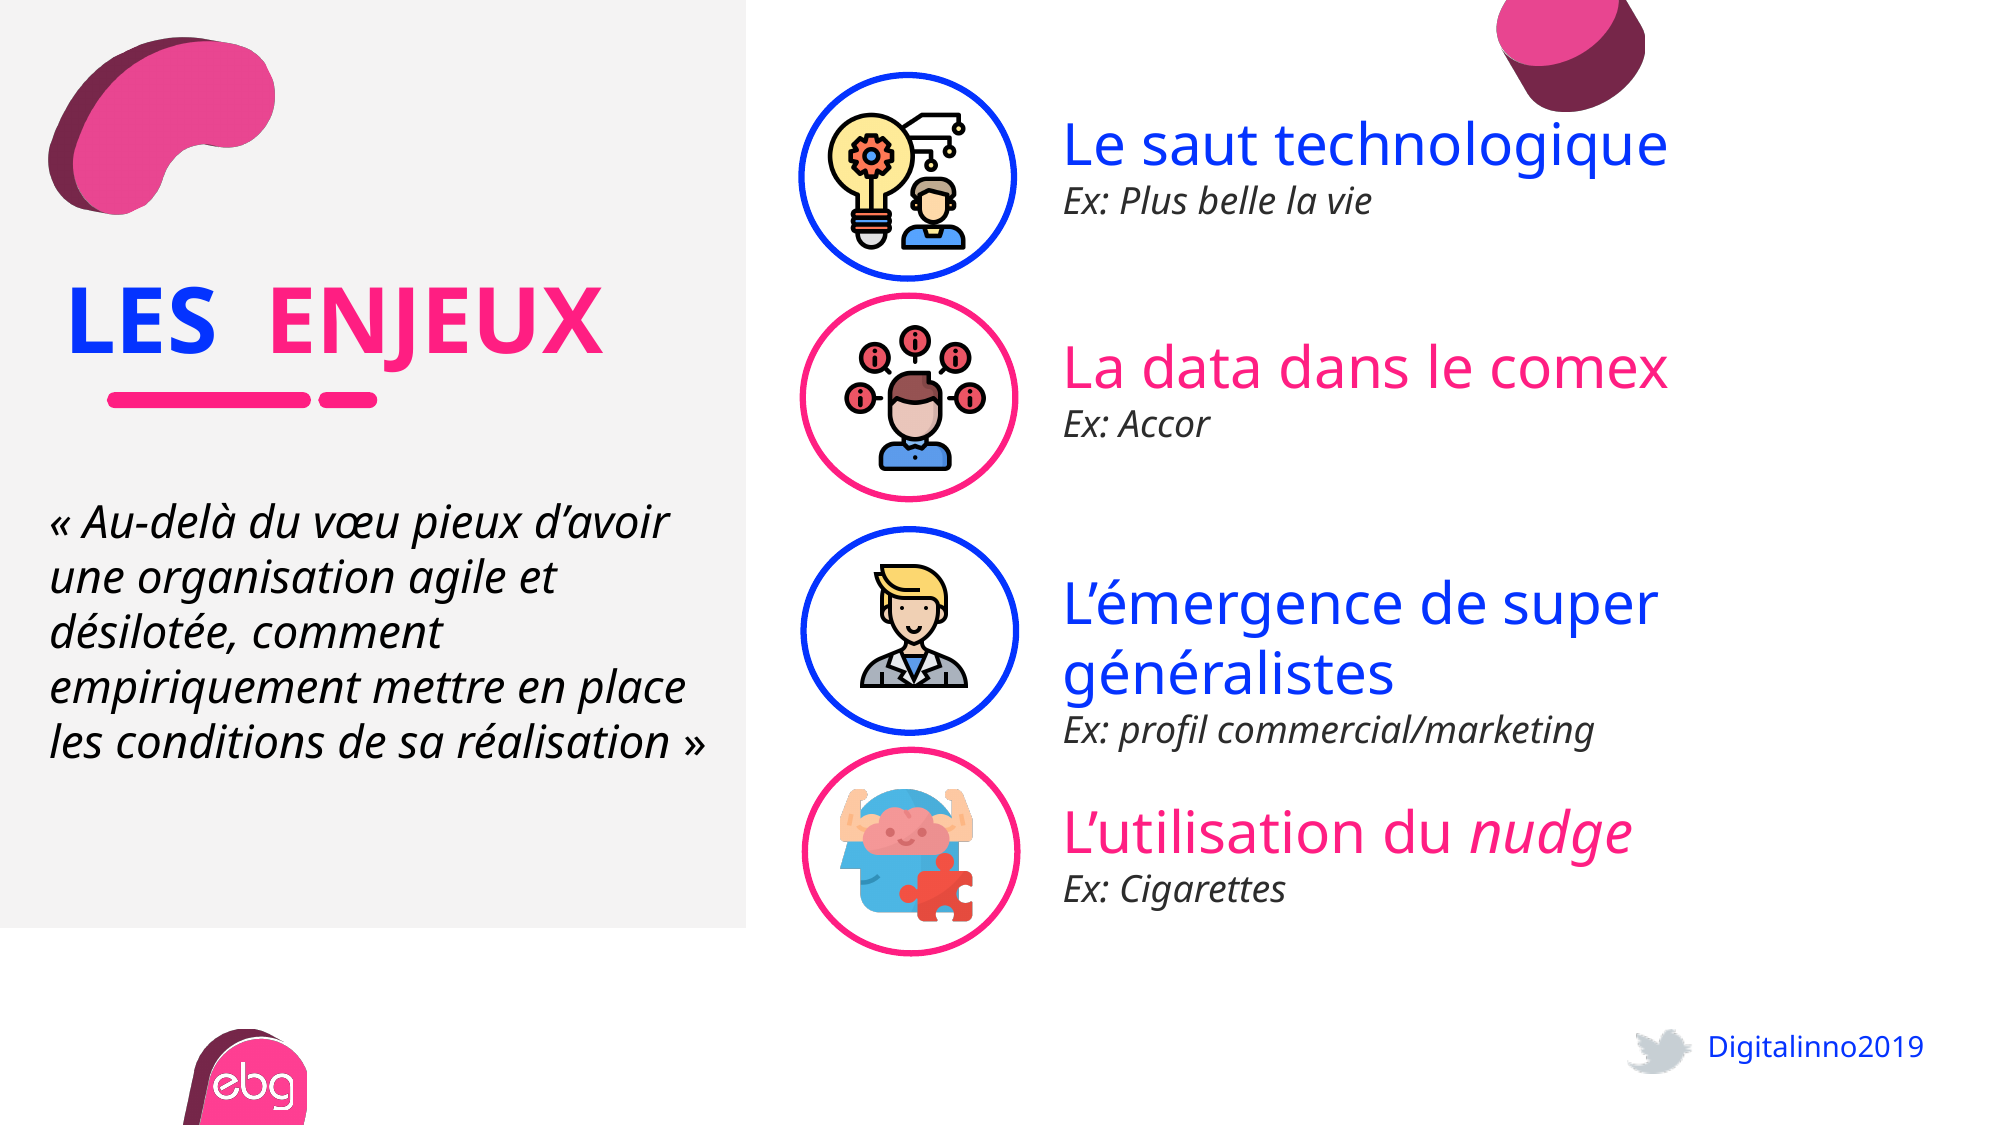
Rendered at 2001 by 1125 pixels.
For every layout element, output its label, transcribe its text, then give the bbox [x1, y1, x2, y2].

picture [1627, 1029, 1694, 1074]
text_box LES ENJEUX [749, 254, 942, 380]
picture [850, 562, 978, 690]
text_box L’utilisation du nudge Ex: Cigarettes [1047, 787, 1896, 918]
text_box L’émergence de super généralistes Ex: profil commercial/marketing [1047, 558, 2000, 759]
picture [832, 781, 979, 928]
text_box Le saut technologique Ex: Plus belle la vie [1047, 99, 2000, 230]
text_box [828, 72, 1017, 281]
text_box [800, 293, 986, 502]
text_box [846, 934, 978, 956]
text_box [802, 747, 1020, 931]
picture [152, 1029, 307, 1125]
picture [1494, 0, 1646, 112]
text_box La data dans le comex Ex: Accor [1047, 323, 2000, 453]
picture [823, 108, 970, 254]
text_box [989, 327, 1018, 466]
picture [0, 0, 746, 928]
picture [842, 325, 988, 471]
text_box [801, 527, 1019, 735]
text_box [799, 118, 818, 236]
